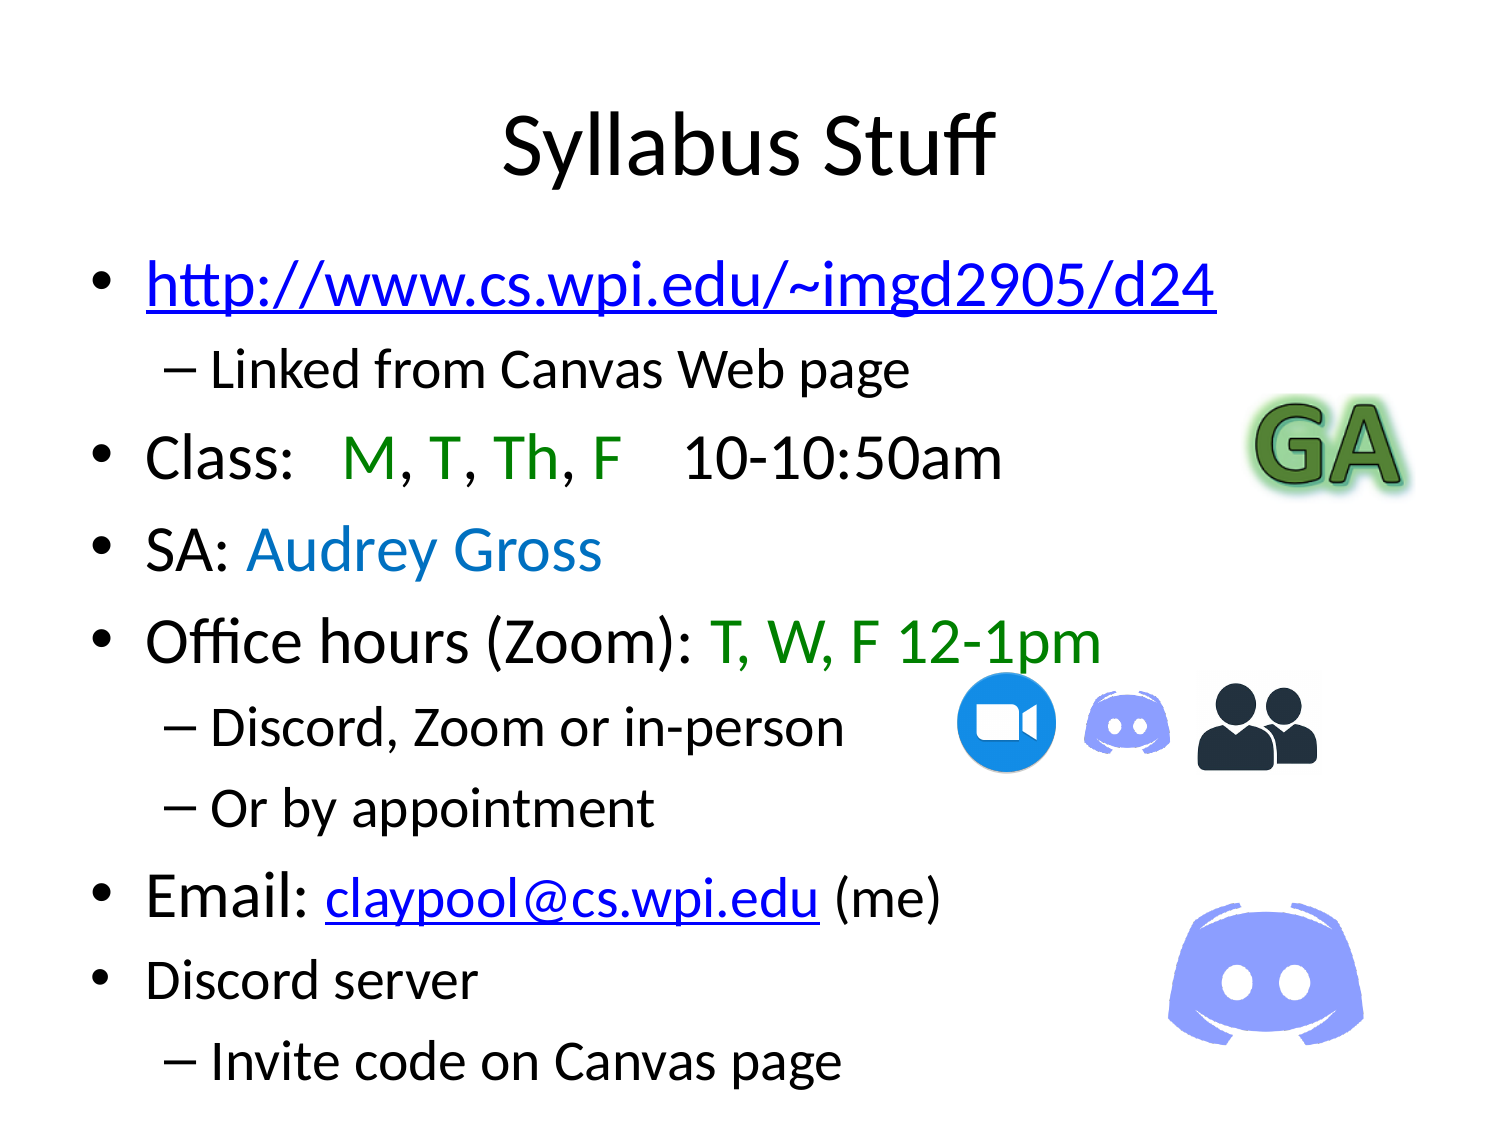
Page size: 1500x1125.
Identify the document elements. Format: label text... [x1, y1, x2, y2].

title Syllabus Stuff [75, 45, 1425, 232]
picture [1162, 352, 1488, 546]
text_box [949, 665, 1322, 779]
list http://www.cs.wpi.edu/~imgd2905/d24 Linked from Canvas Web page Class: M, T, Th, F 10-10:50am SA: Audrey Gross Office hours (Zoom): T, W, F 12-1pm Discord, Zoom or in-person Or by appointment Email: claypool@cs.wpi.edu (me) Discord server Invite code on Canvas page [75, 232, 1425, 1100]
picture [1159, 867, 1372, 1081]
